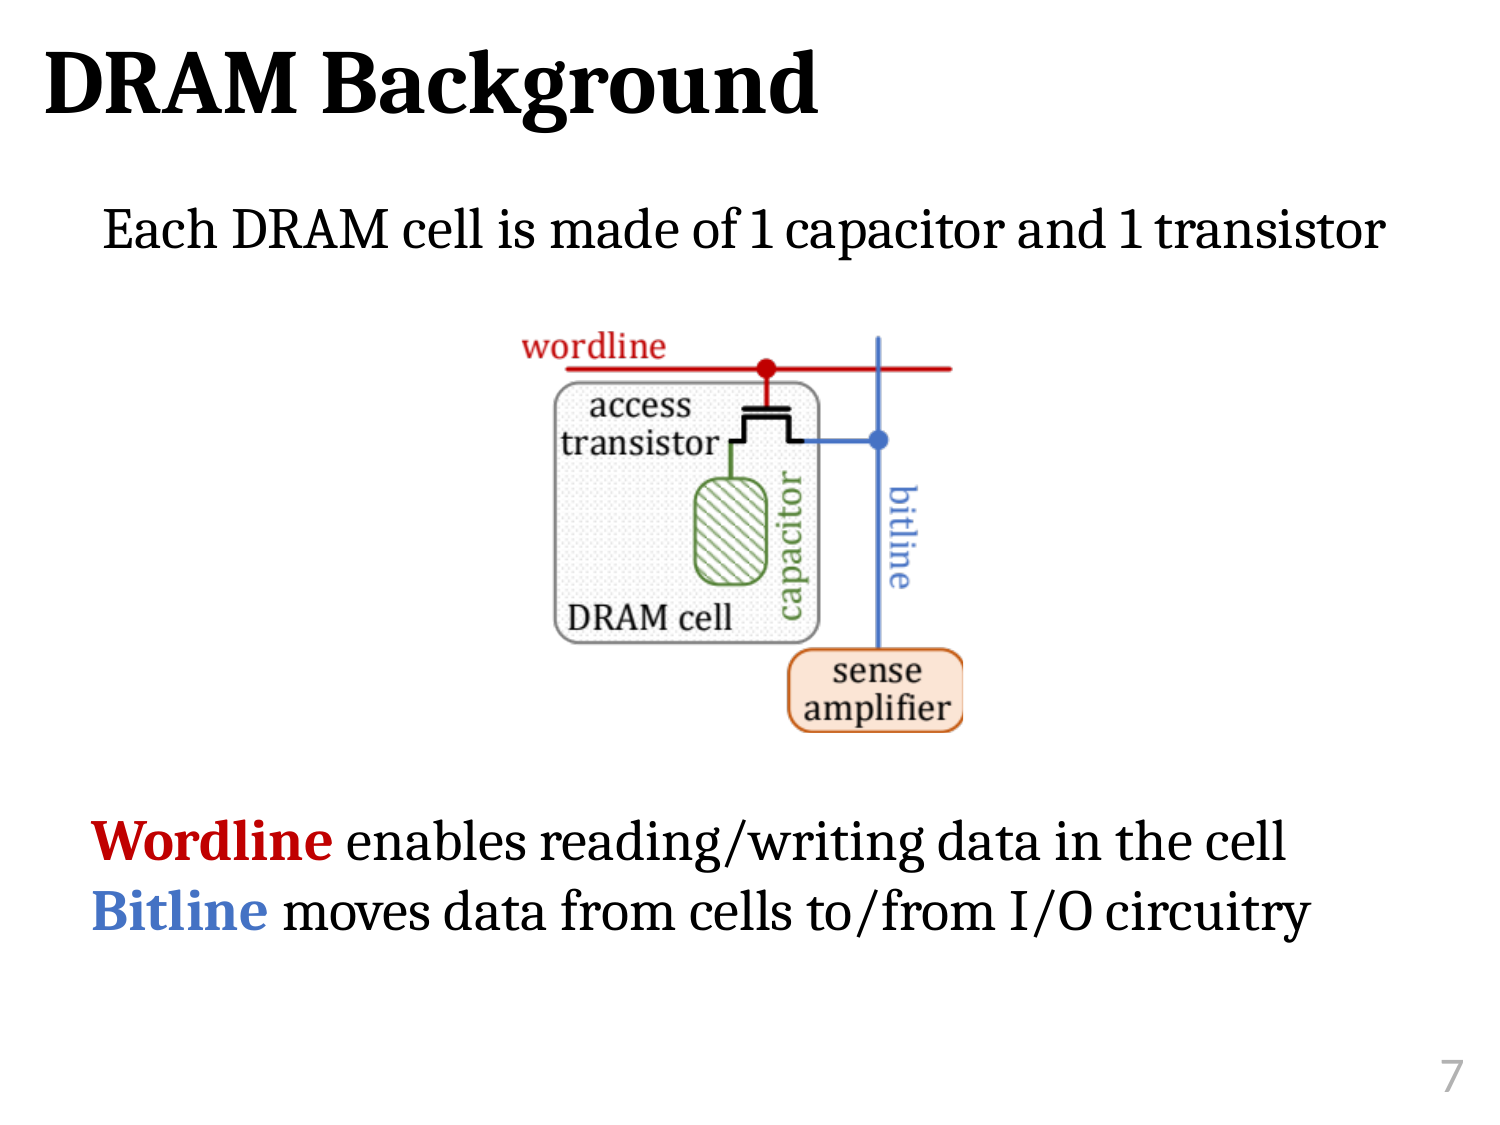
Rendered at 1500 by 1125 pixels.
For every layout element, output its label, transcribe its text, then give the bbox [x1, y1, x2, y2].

text_box Each DRAM cell is made of 1 capacitor and 1 transistor [88, 182, 1416, 268]
slide_number 7 [1059, 1042, 1480, 1103]
text_box Wordline enables reading/writing data in the cell Bitline moves data from cells to/from I/O circuitry [77, 794, 1340, 950]
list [521, 330, 964, 733]
text_box DRAM Background [28, 23, 1457, 145]
